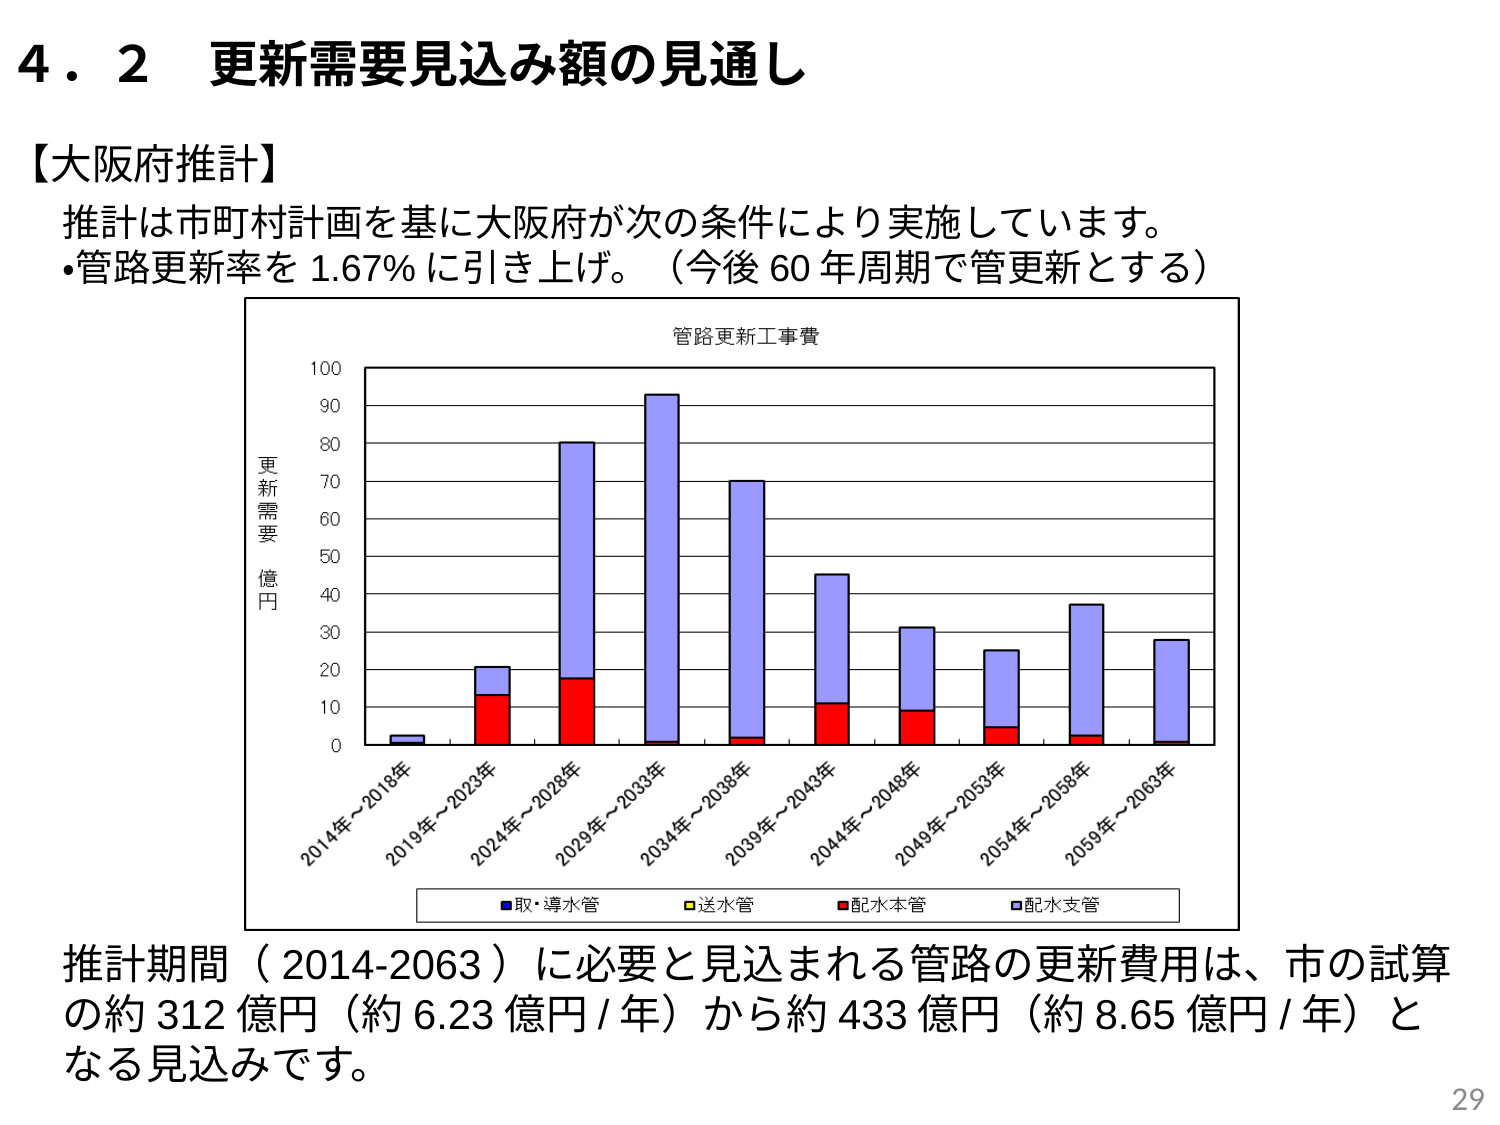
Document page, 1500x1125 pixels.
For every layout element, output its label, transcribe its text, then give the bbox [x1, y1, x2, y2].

text_box 推計期間（2014-2063）に必要と見込まれる管路の更新費用は、市の試算の約312億円（約6.23億円/年）から約433億円（約8.65億円/年）となる見込みです。 [48, 930, 1470, 1096]
text_box ４．２ 更新需要見込み額の見通し 【大阪府推計】 [0, 25, 1338, 196]
picture [244, 297, 1241, 931]
text_box 推計は市町村計画を基に大阪府が次の条件により実施しています。 ・管路更新率を1.67%に引き上げ。（今後60年周期で管更新とする） [48, 196, 1323, 296]
slide_number 29 [1162, 1067, 1500, 1125]
